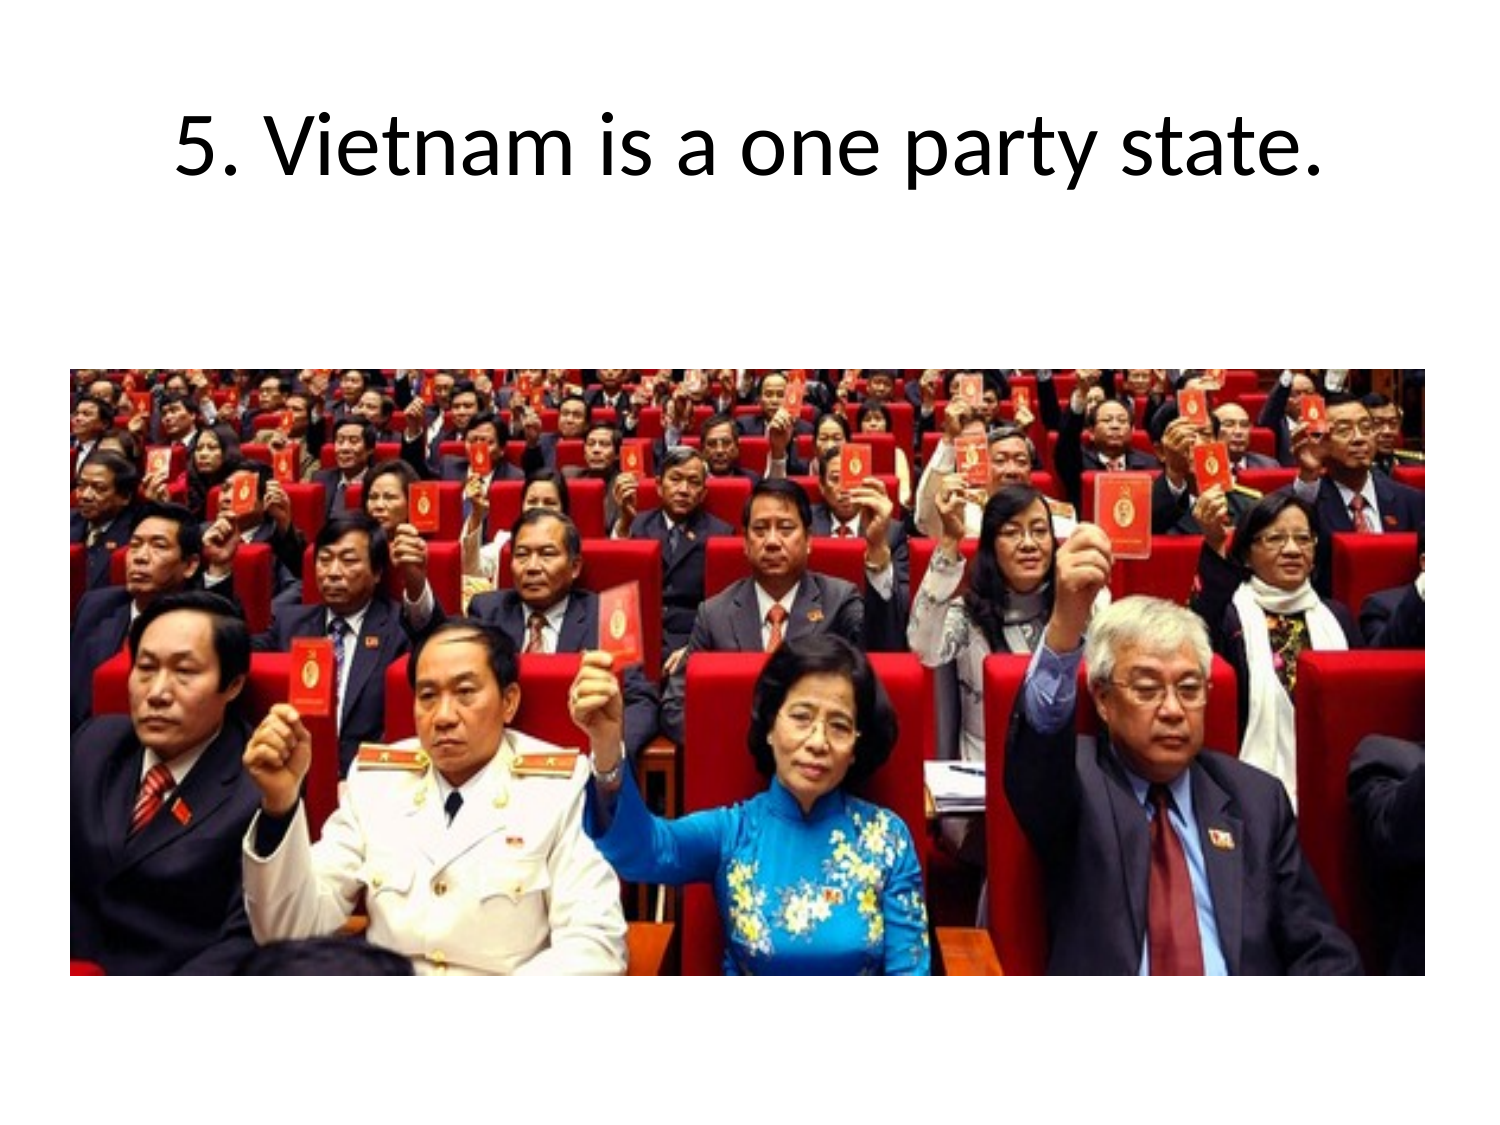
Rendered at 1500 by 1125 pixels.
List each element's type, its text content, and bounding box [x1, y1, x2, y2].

picture [70, 369, 1426, 977]
title 5. Vietnam is a one party state. [75, 45, 1425, 233]
